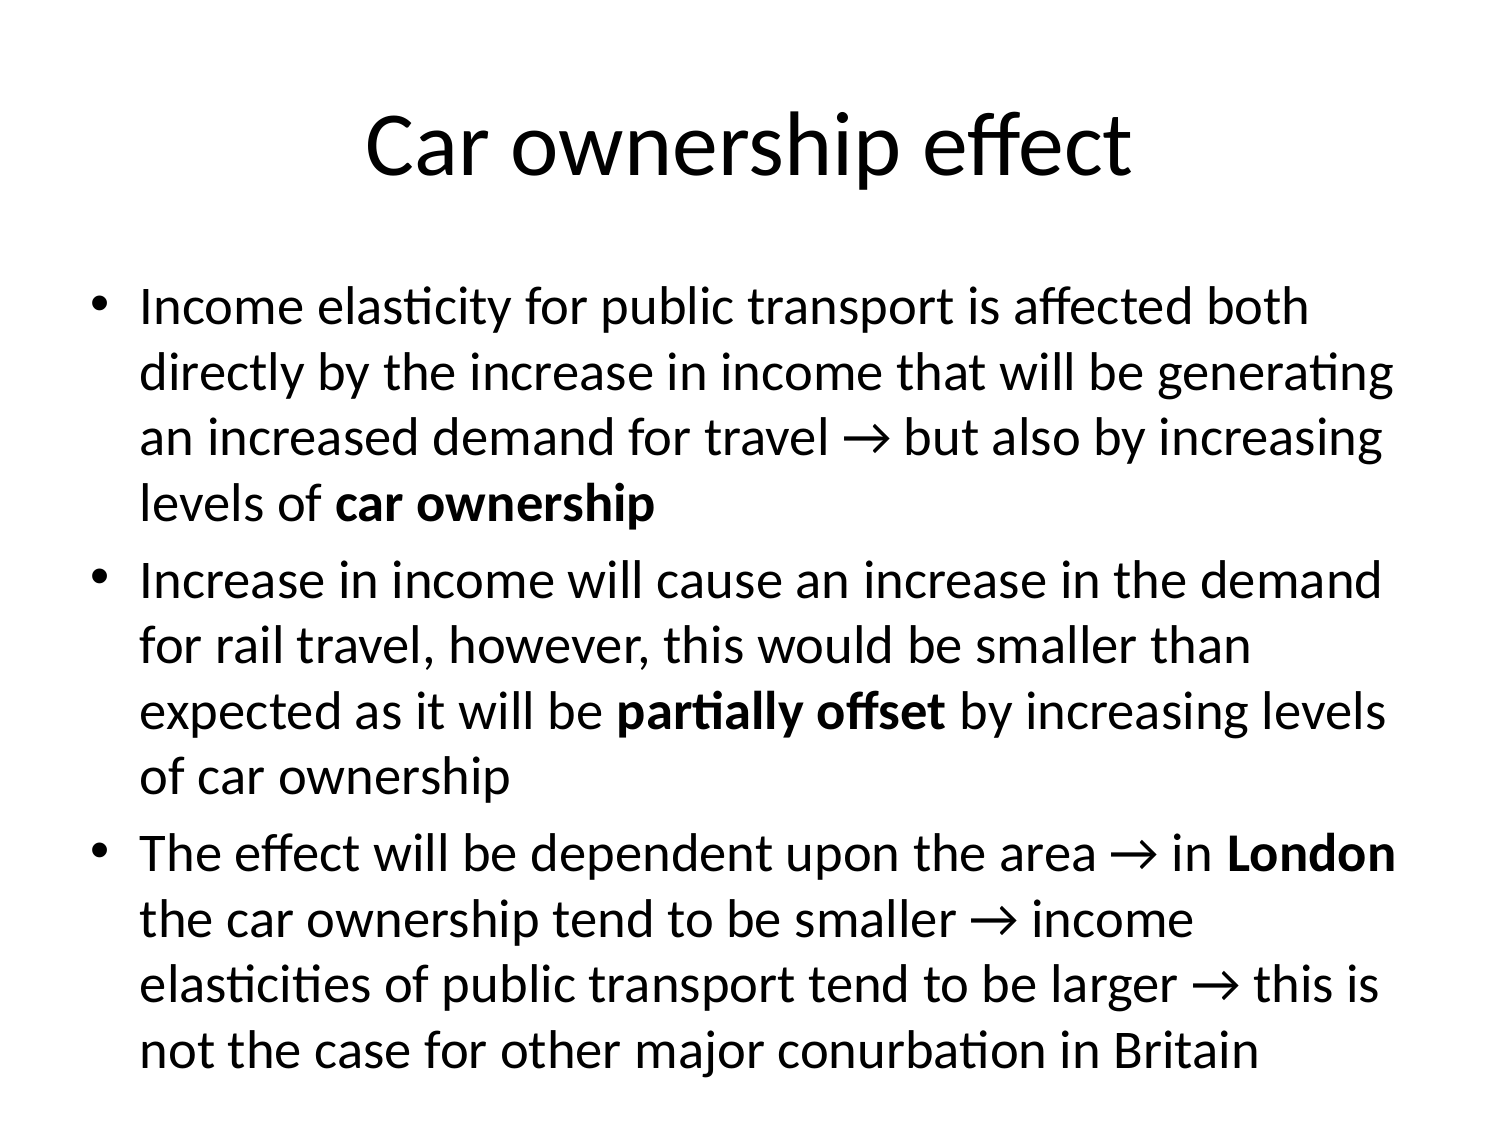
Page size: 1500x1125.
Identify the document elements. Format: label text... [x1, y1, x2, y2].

list Income elasticity for public transport is affected both directly by the increase in income that will be generating an increased demand for travel → but also by increasing levels of car ownership Increase in income will cause an increase in the demand for rail travel, however, this would be smaller than expected as it will be partially offset by increasing levels of car ownership The effect will be dependent upon the area → in London the car ownership tend to be smaller → income elasticities of public transport tend to be larger → this is not the case for other major conurbation in Britain [75, 262, 1425, 1106]
title Car ownership effect [75, 45, 1425, 233]
